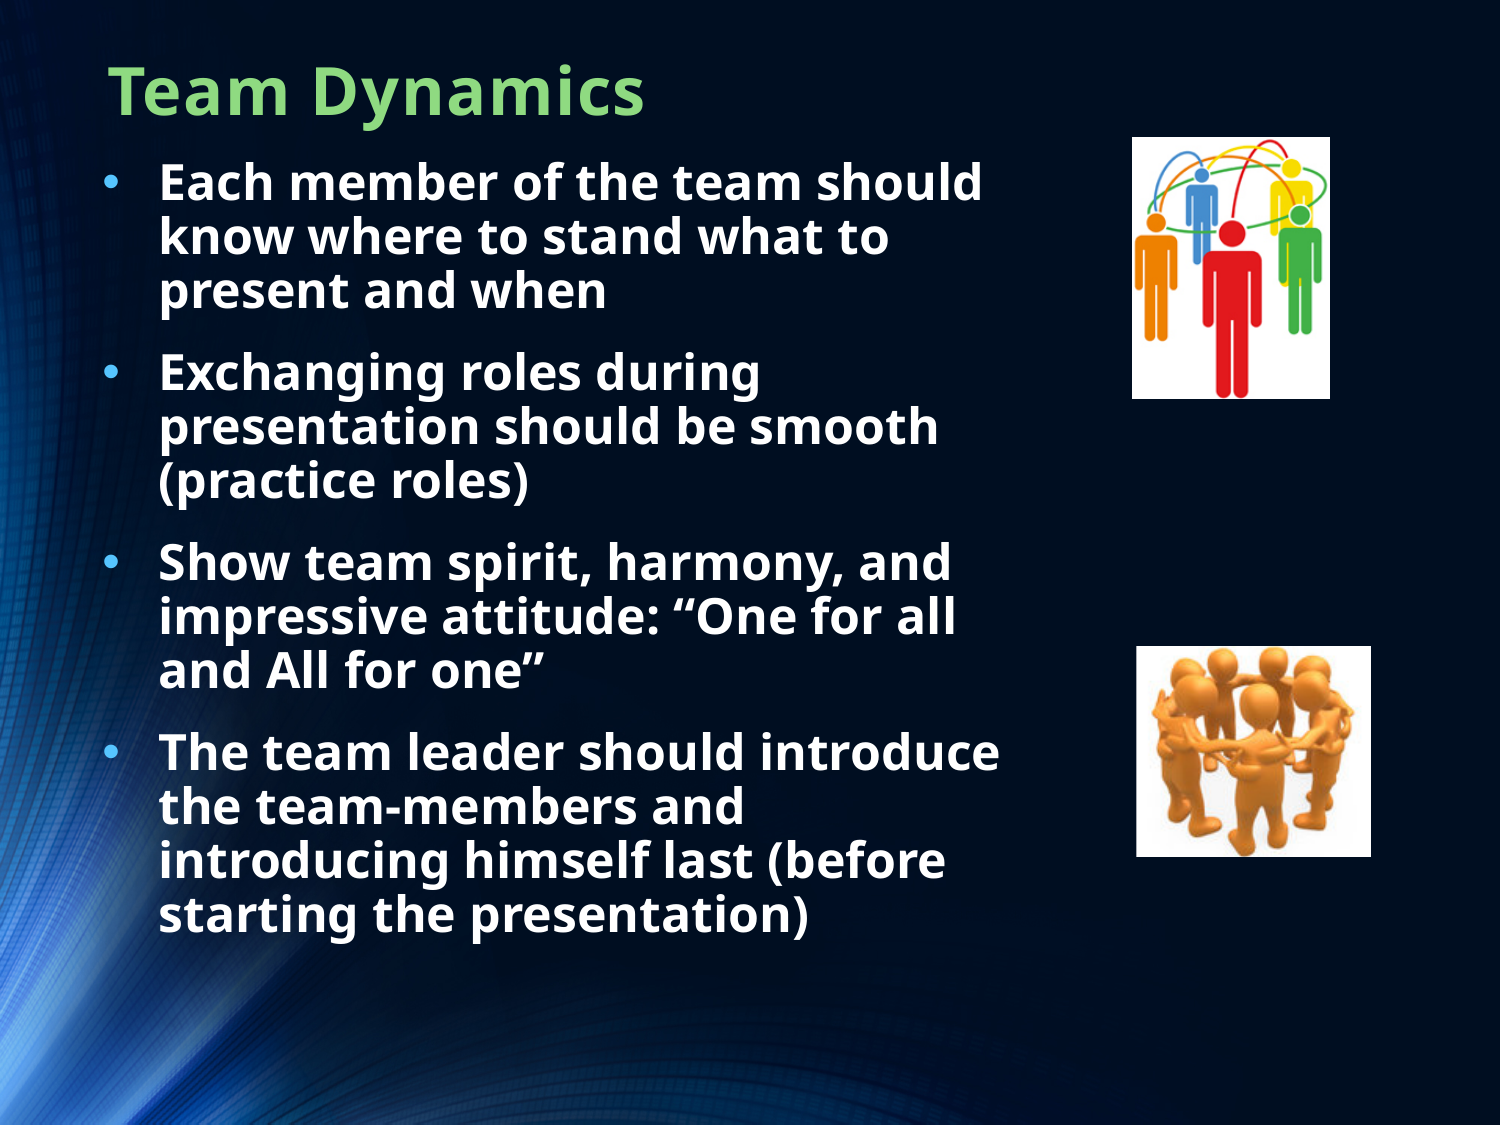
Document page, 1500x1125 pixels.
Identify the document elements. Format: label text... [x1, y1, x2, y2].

text_box Each member of the team should know where to stand what to present and when Exchanging roles during presentation should be smooth (practice roles) Show team spirit, harmony, and impressive attitude: “One for all and All for one” The team leader should introduce the team-members and introducing himself last (before starting the presentation) [87, 149, 1063, 951]
picture [0, 0, 1500, 1125]
text_box Team Dynamics [92, 12, 1227, 175]
